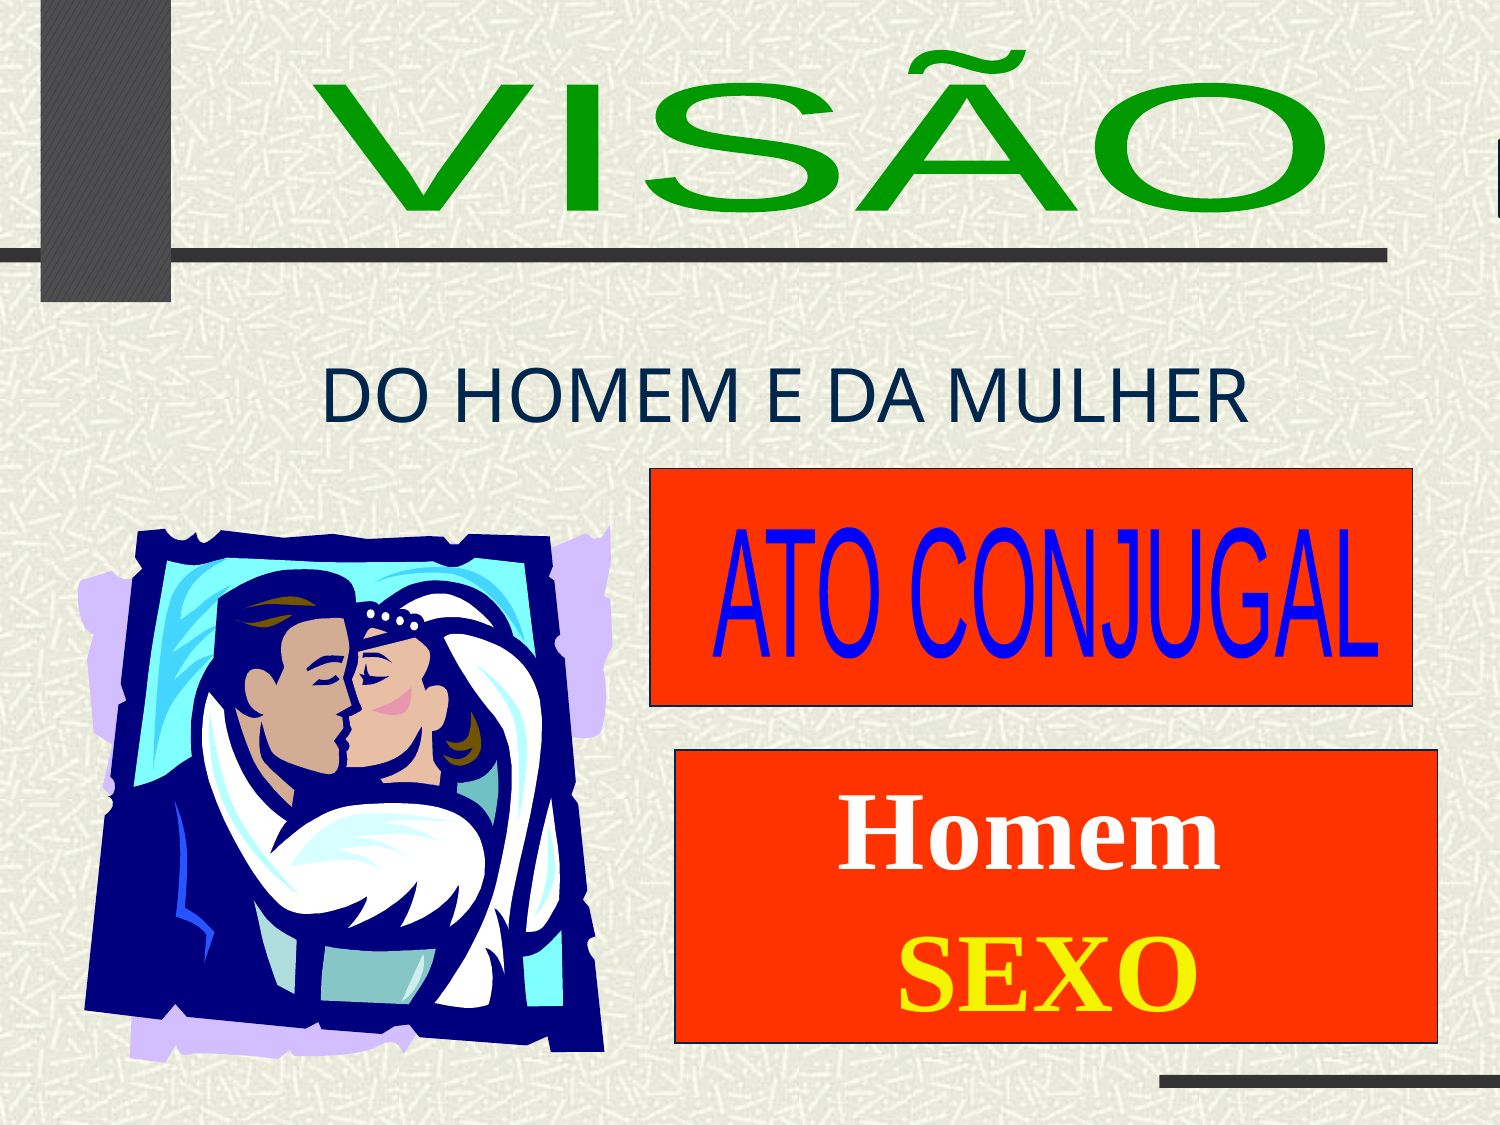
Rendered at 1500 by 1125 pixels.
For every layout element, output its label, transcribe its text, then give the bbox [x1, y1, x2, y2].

text_box DO HOMEM E DA MULHER [304, 339, 1267, 445]
text_box [674, 750, 1438, 1043]
text_box SEXO [880, 891, 1217, 1042]
text_box [649, 468, 1413, 707]
picture [0, 0, 40, 248]
picture [0, 0, 1500, 1125]
text_box Homem [822, 749, 1239, 900]
